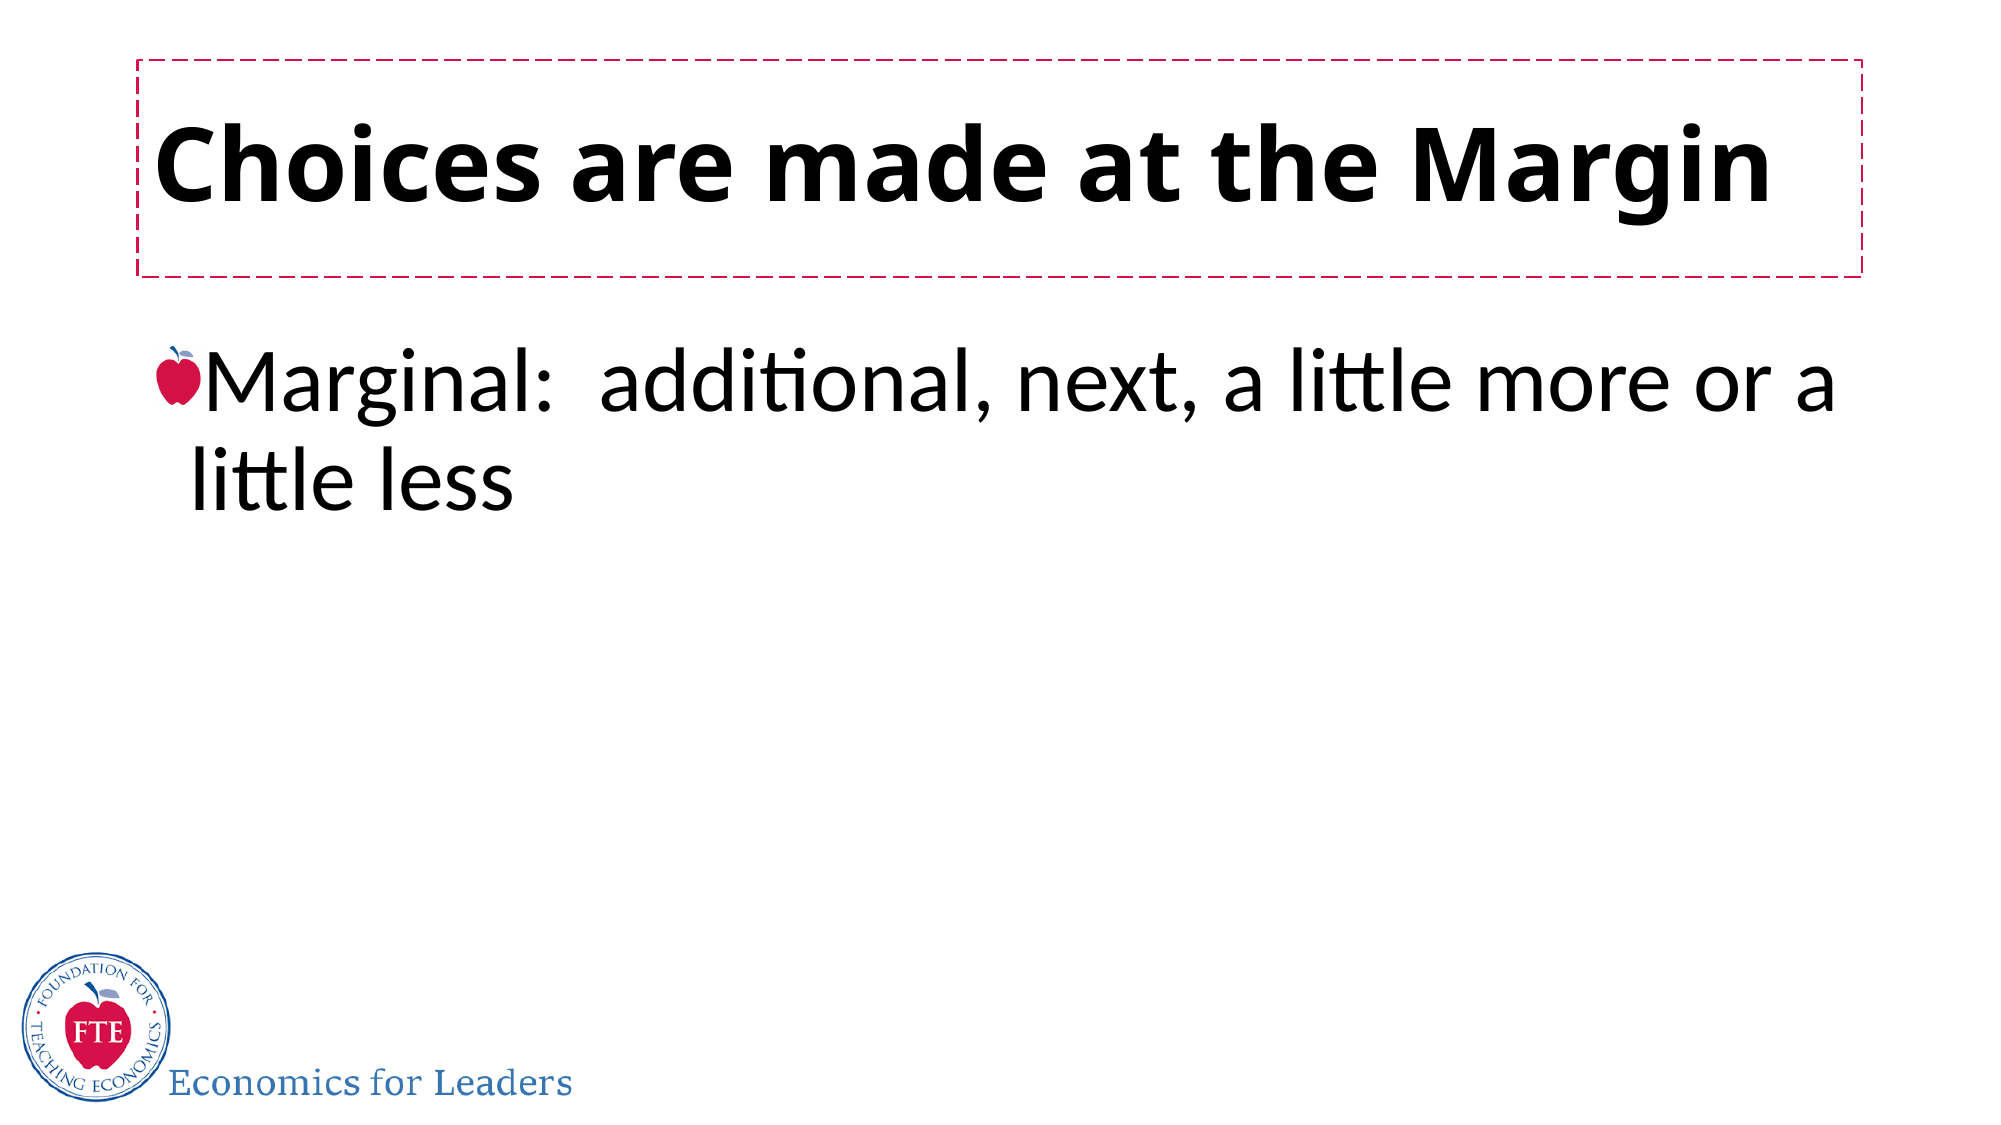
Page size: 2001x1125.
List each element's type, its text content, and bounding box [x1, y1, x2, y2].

picture [152, 343, 203, 409]
list Marginal: additional, next, a little more or a little less [137, 324, 1863, 986]
picture [15, 946, 579, 1105]
title Choices are made at the Margin [136, 59, 1863, 278]
